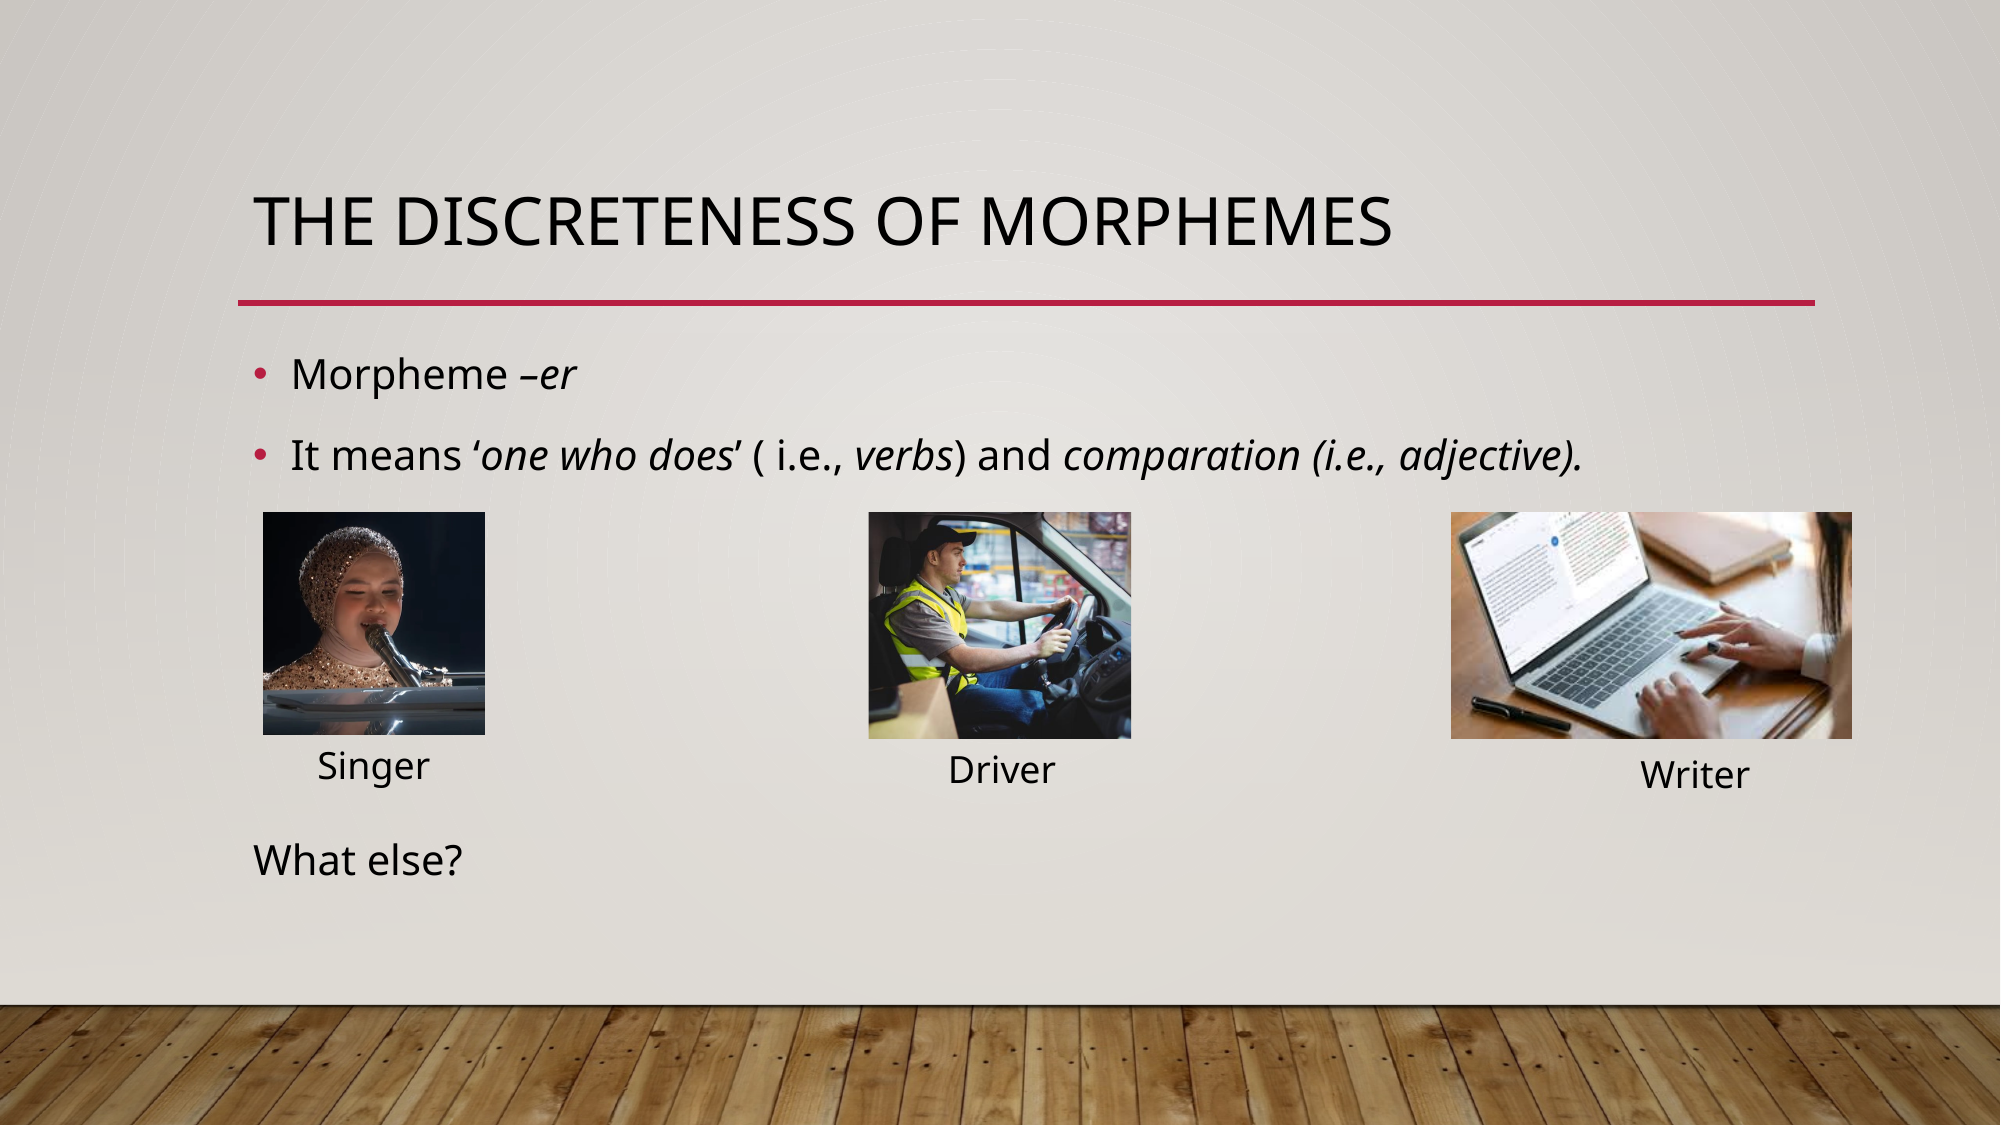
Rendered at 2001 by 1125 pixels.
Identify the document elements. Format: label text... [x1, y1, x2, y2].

picture [0, 1005, 2000, 1125]
text_box Writer [1625, 743, 1766, 803]
picture [262, 512, 486, 735]
text_box Driver [933, 739, 1072, 798]
text_box Singer [302, 735, 446, 795]
list Morpheme –er It means ‘one who does’ ( i.e., verbs) and comparation (i.e., adjective). What else? [238, 330, 1814, 897]
picture [868, 512, 1132, 739]
picture [1451, 512, 1852, 739]
title The Discreteness of morphemes [238, 180, 1814, 277]
